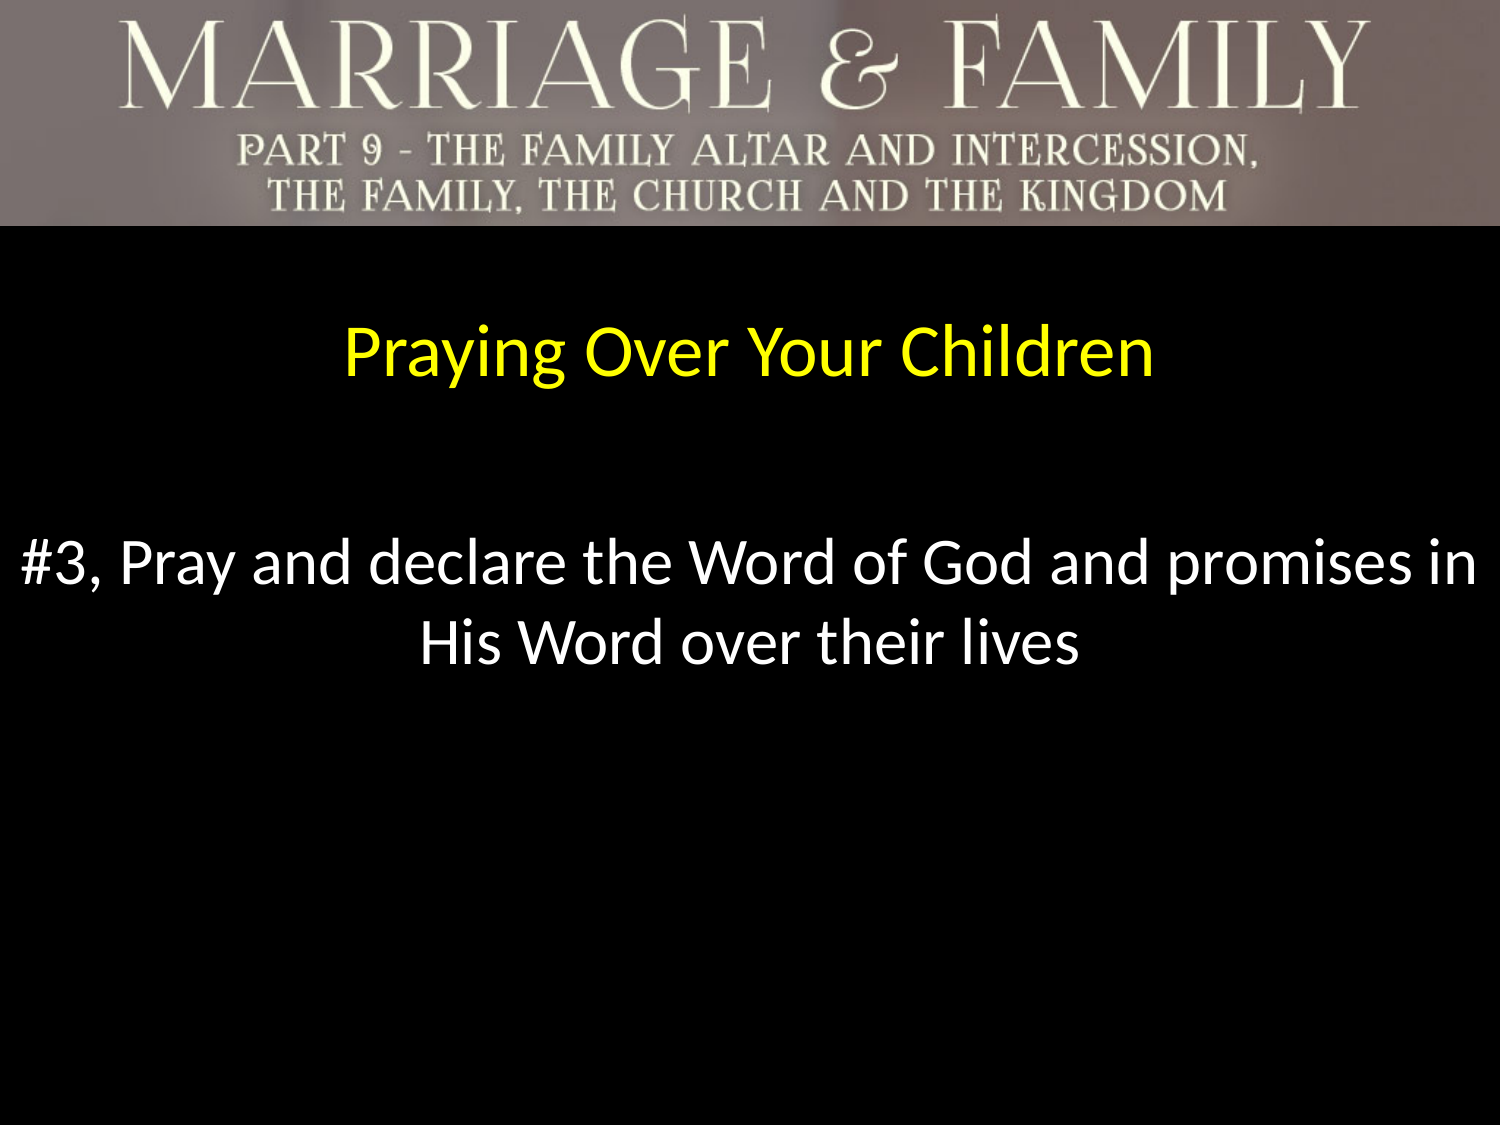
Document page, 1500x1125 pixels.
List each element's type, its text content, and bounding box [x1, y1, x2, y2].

text_box #3, Pray and declare the Word of God and promises in His Word over their lives [0, 510, 1500, 686]
picture [0, 0, 1500, 226]
text_box Praying Over Your Children [0, 293, 1500, 399]
